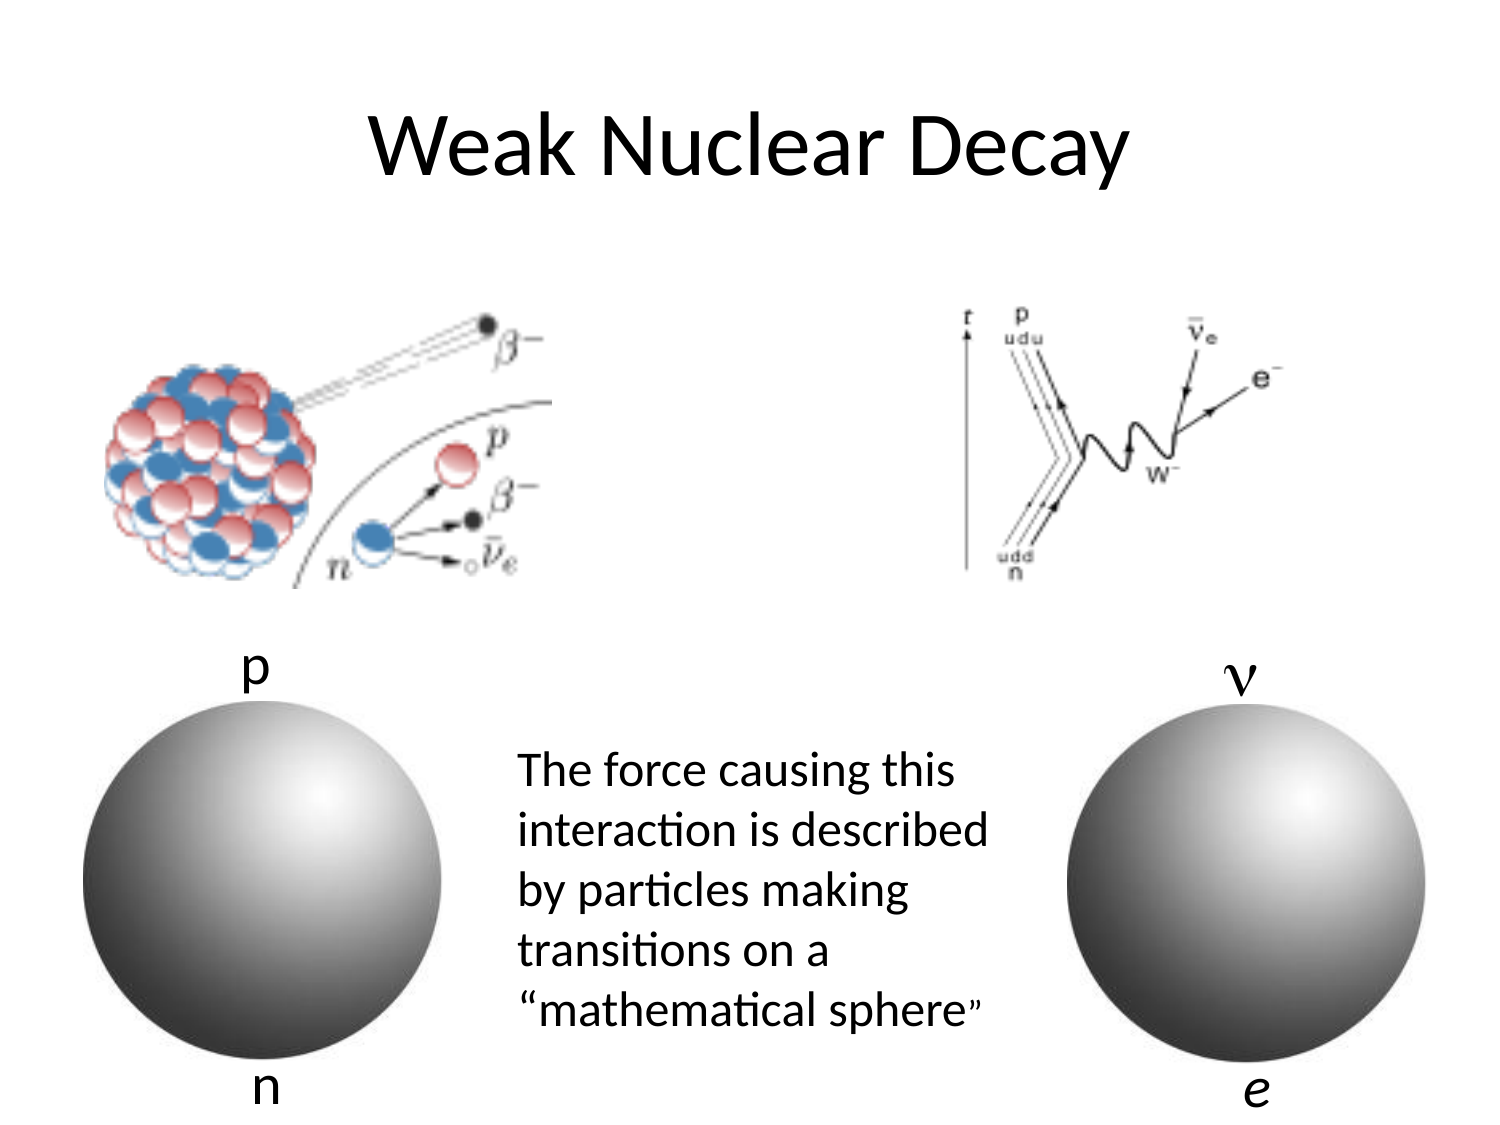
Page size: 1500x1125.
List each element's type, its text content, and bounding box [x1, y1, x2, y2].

picture [0, 701, 590, 1061]
text_box n [236, 1069, 298, 1124]
picture [920, 704, 1500, 1064]
text_box n [1210, 622, 1275, 702]
text_box p [225, 619, 287, 699]
text_box e [1228, 1071, 1287, 1125]
picture [945, 295, 1290, 595]
title Weak Nuclear Decay [75, 45, 1425, 233]
text_box The force causing this interaction is described by particles making transitions on a “mathematical sphere” [594, 729, 915, 1045]
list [50, 263, 606, 589]
